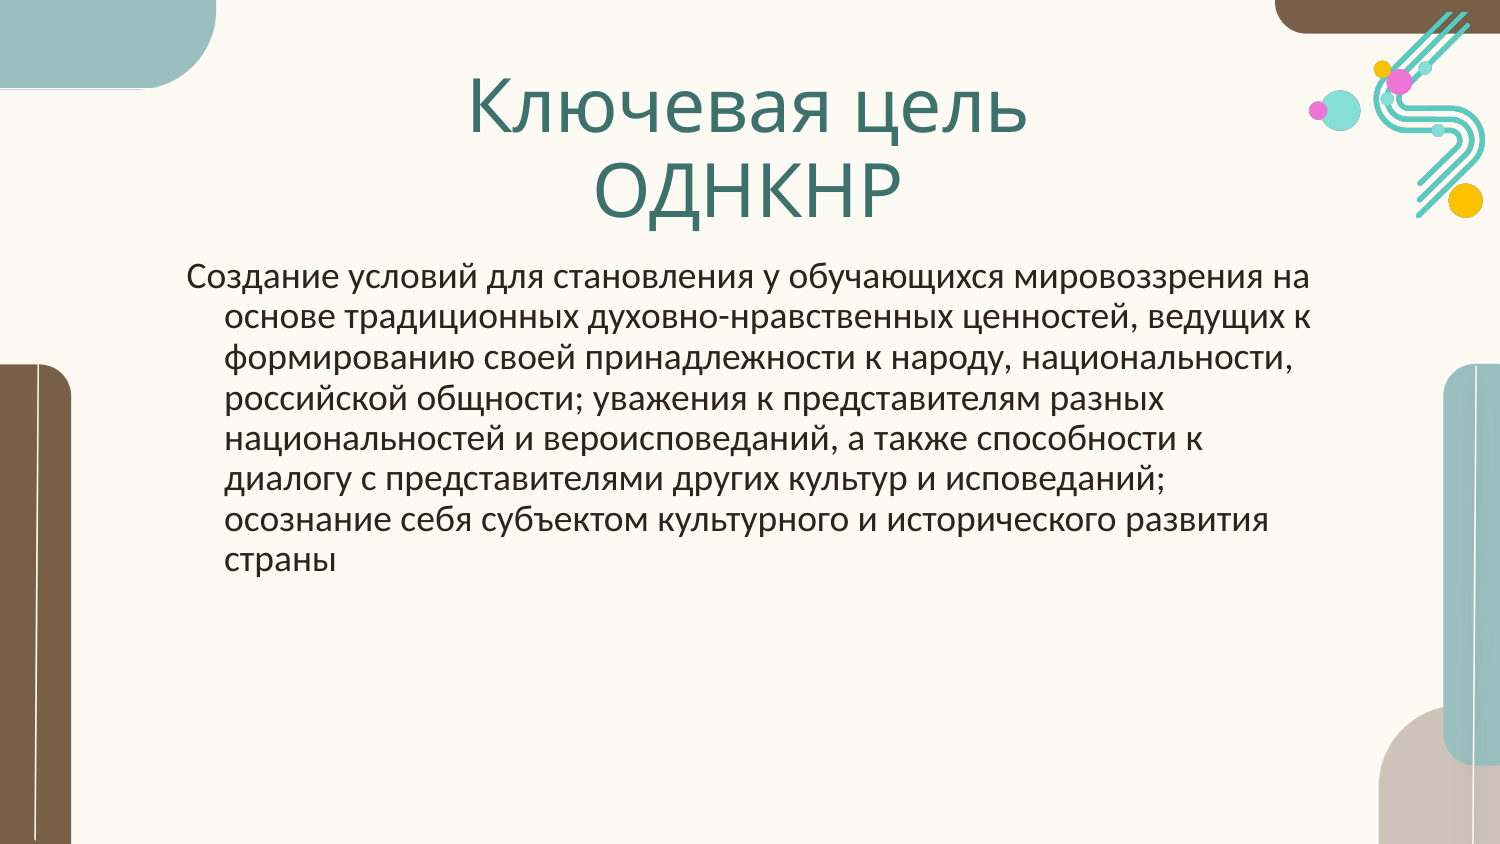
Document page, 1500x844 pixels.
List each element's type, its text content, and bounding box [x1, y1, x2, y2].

title Ключевая цель ОДНКНР [286, 49, 1210, 196]
list Создание условий для становления у обучающихся мировоззрения на основе традиционных духовно-нравственных ценностей, ведущих к формированию своей принадлежности к народу, национальности, российской общности; уважения к представителям разных национальностей и вероисповеданий, а также способности к диалогу с представителями других культур и исповеданий; осознание себя субъектом культурного и исторического развития страны [171, 248, 1348, 790]
picture [0, 0, 1500, 844]
